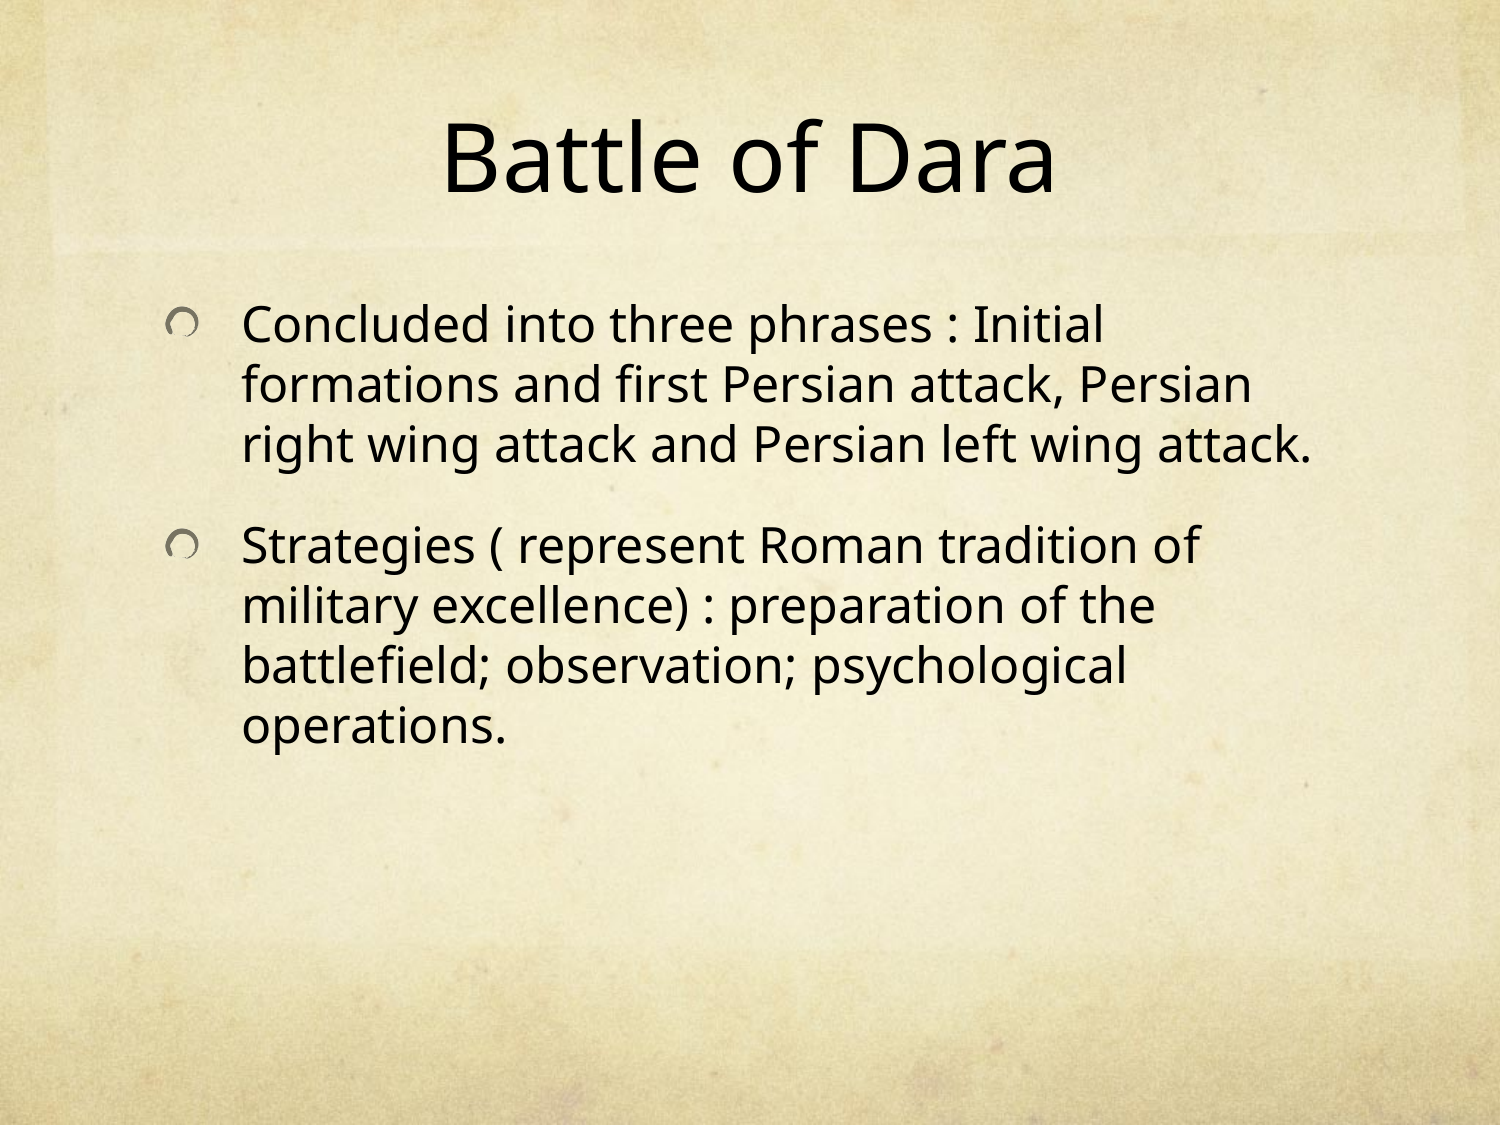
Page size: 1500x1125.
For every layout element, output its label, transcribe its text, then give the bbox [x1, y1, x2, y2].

picture [0, 0, 1500, 1125]
title Battle of Dara [150, 82, 1350, 225]
list Concluded into three phrases : Initial formations and first Persian attack, Persian right wing attack and Persian left wing attack. Strategies ( represent Roman tradition of military excellence) : preparation of the battlefield; observation; psychological operations. [150, 284, 1350, 950]
